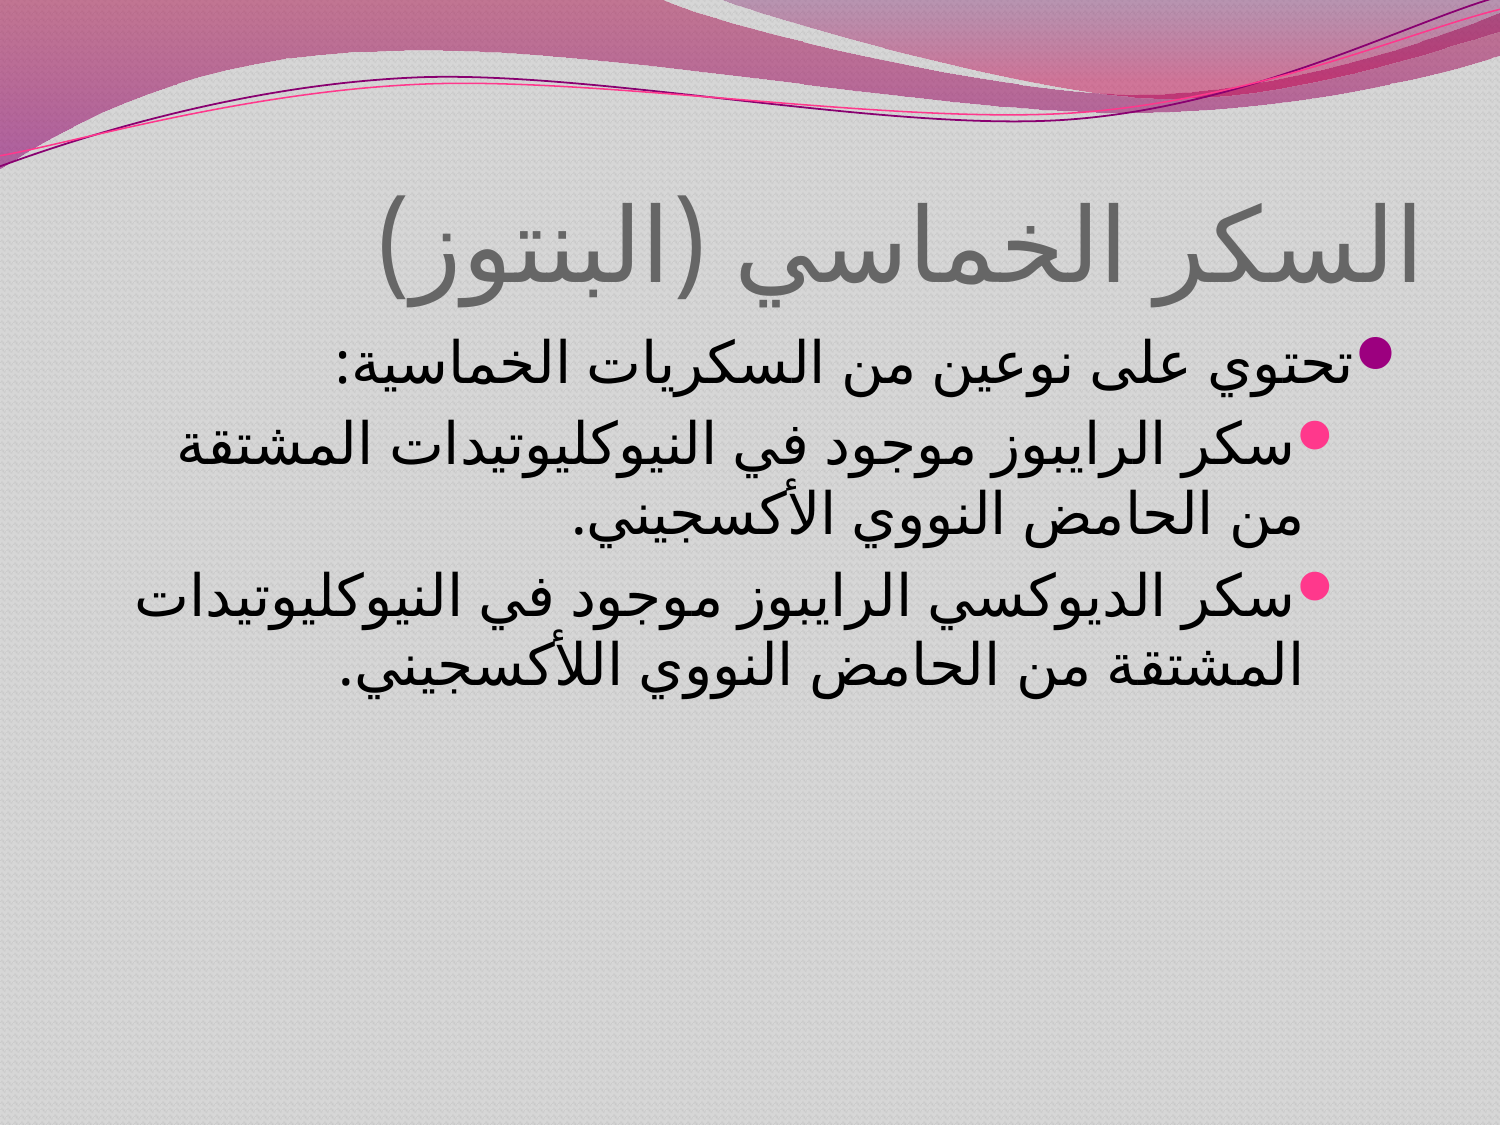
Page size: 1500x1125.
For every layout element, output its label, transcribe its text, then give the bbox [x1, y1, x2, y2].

list تحتوي على نوعين من السكريات الخماسية: سكر الرايبوز موجود في النيوكليوتيدات المشتقة من الحامض النووي الأكسجيني. سكر الديوكسي الرايبوز موجود في النيوكليوتيدات المشتقة من الحامض النووي اللأكسجيني. [75, 317, 1425, 1038]
title السكر الخماسي (البنتوز) [75, 115, 1425, 303]
